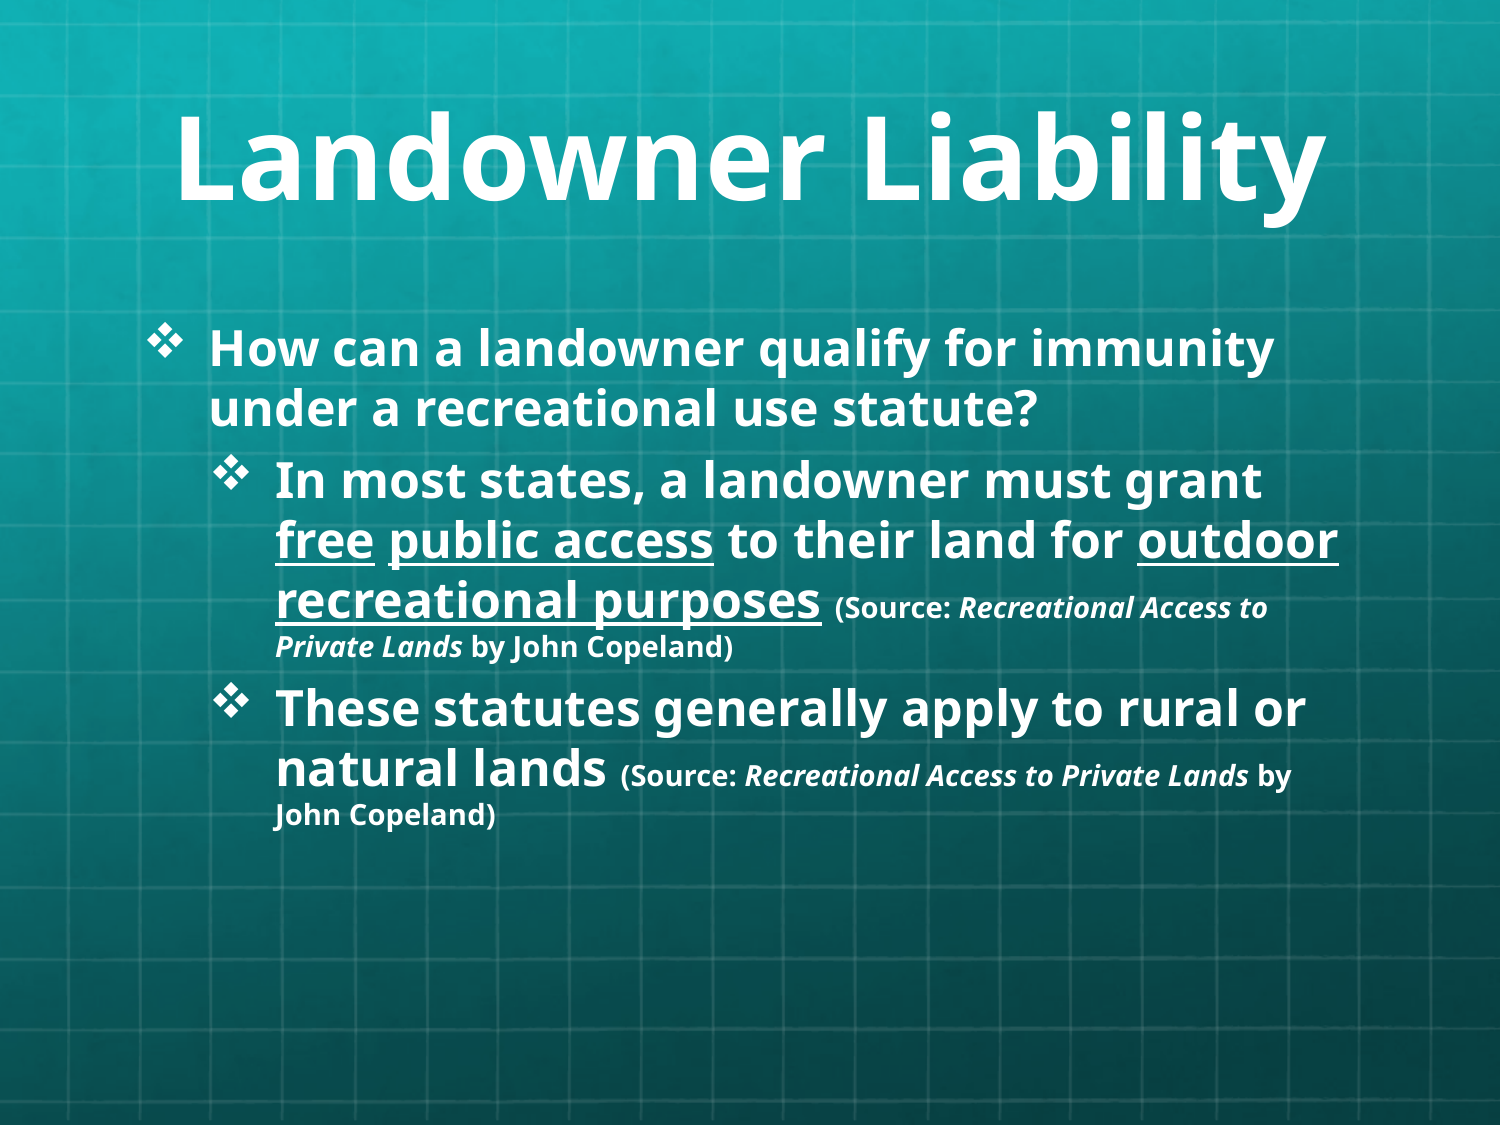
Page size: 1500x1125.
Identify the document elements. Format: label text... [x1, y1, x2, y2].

list How can a landowner qualify for immunity under a recreational use statute? In most states, a landowner must grant free public access to their land for outdoor recreational purposes (Source: Recreational Access to Private Lands by John Copeland) These statutes generally apply to rural or natural lands (Source: Recreational Access to Private Lands by John Copeland) [127, 308, 1372, 958]
title Landowner Liability [127, 17, 1372, 289]
picture [0, 0, 1500, 1125]
